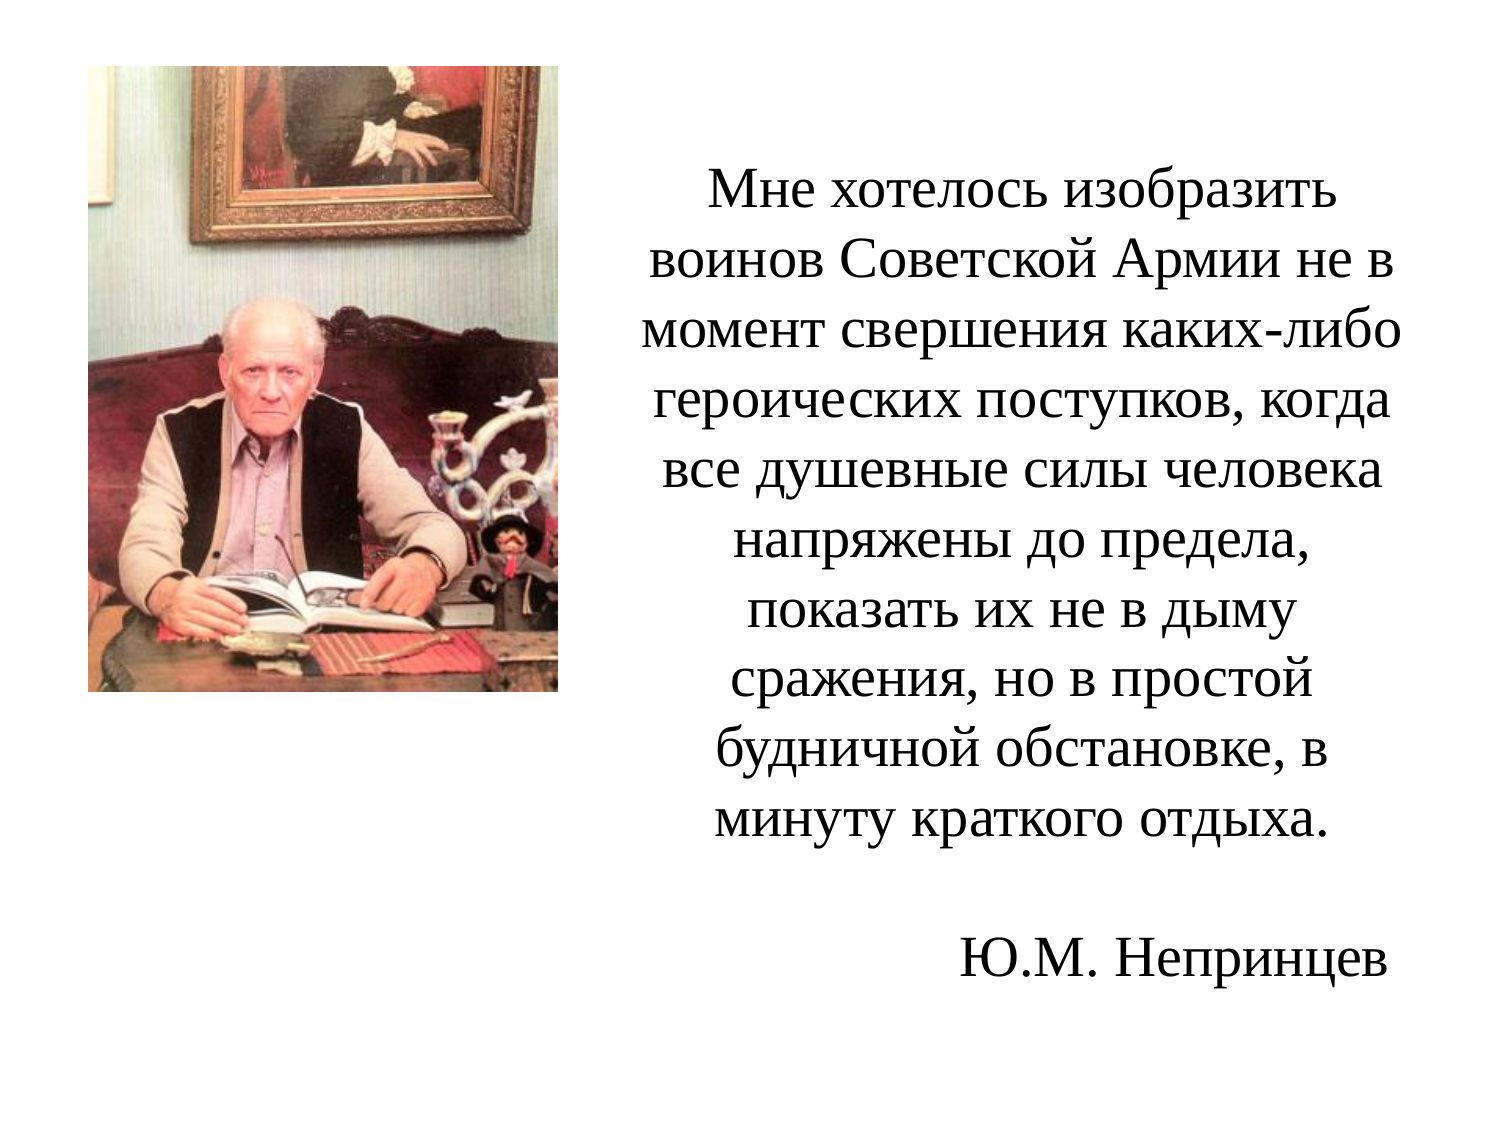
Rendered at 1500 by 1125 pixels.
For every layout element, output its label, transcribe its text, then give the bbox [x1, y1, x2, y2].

title Мне хотелось изобразить воинов Советской Армии не в момент свершения каких-либо героических поступков, когда все душевные силы человека напряжены до предела, показать их не в дыму сражения, но в простой будничной обстановке, в минуту краткого отдыха. Ю.М. Непринцев [620, 125, 1425, 1083]
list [88, 66, 558, 692]
